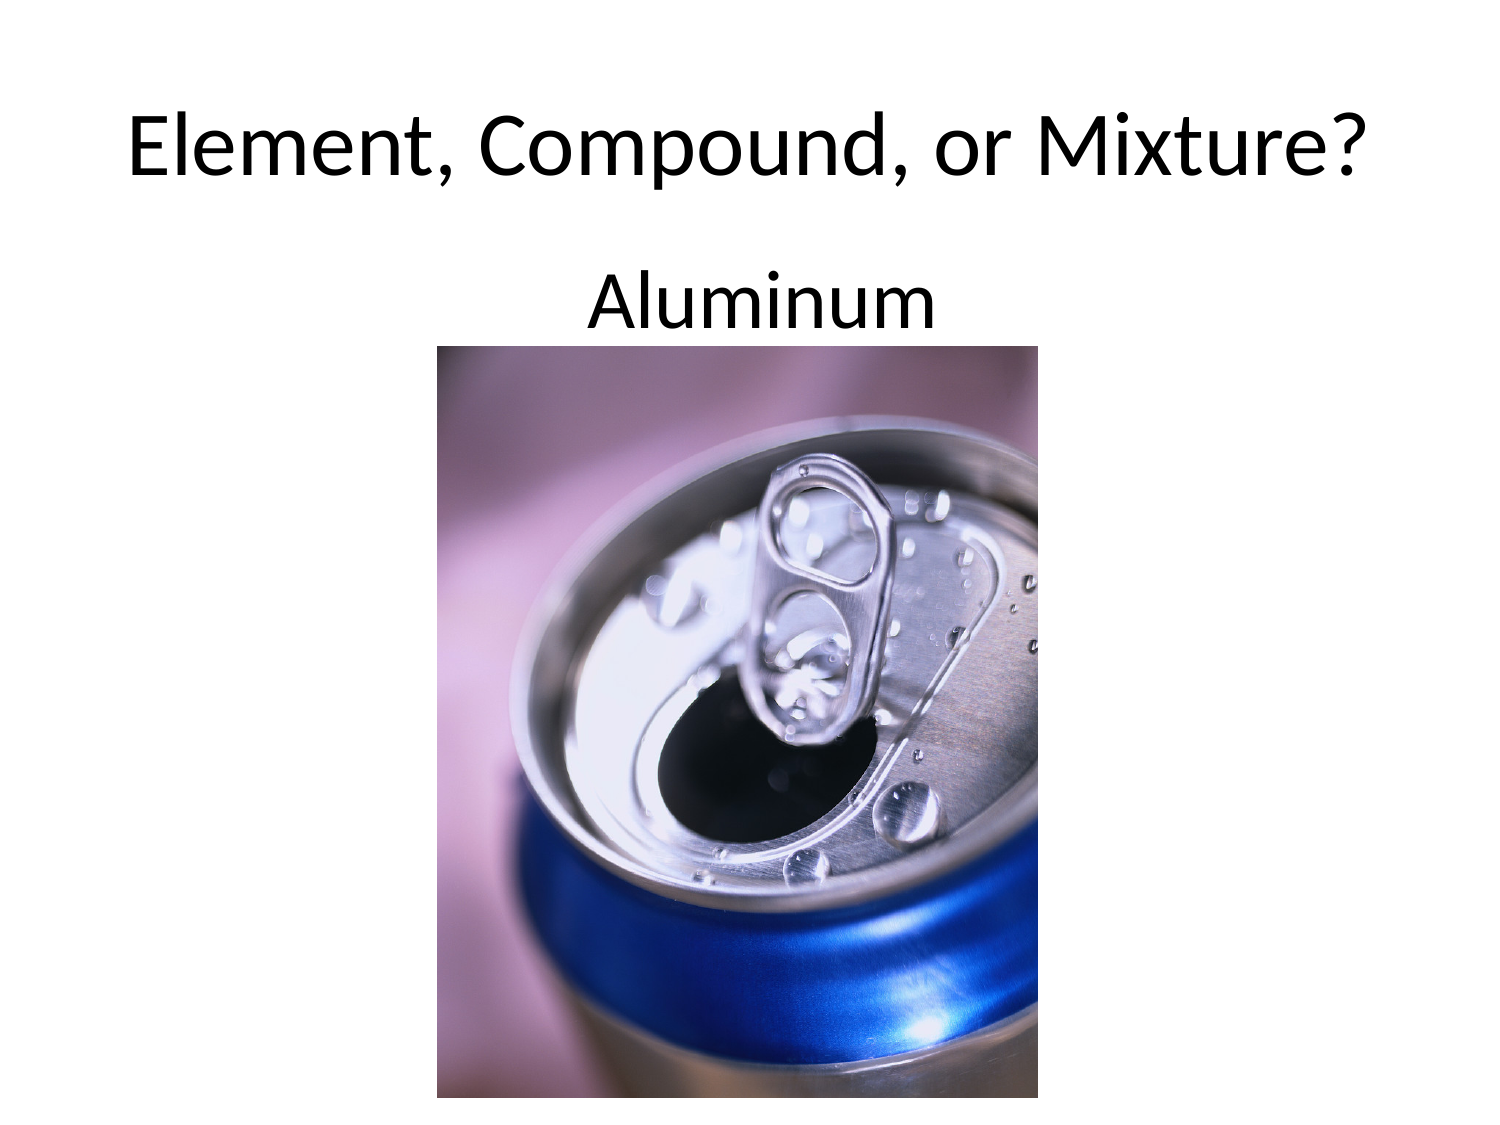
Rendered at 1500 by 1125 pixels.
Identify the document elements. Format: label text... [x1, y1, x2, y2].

picture [437, 346, 1038, 1098]
title Element, Compound, or Mixture? [75, 45, 1425, 233]
list Aluminum [125, 237, 1400, 400]
